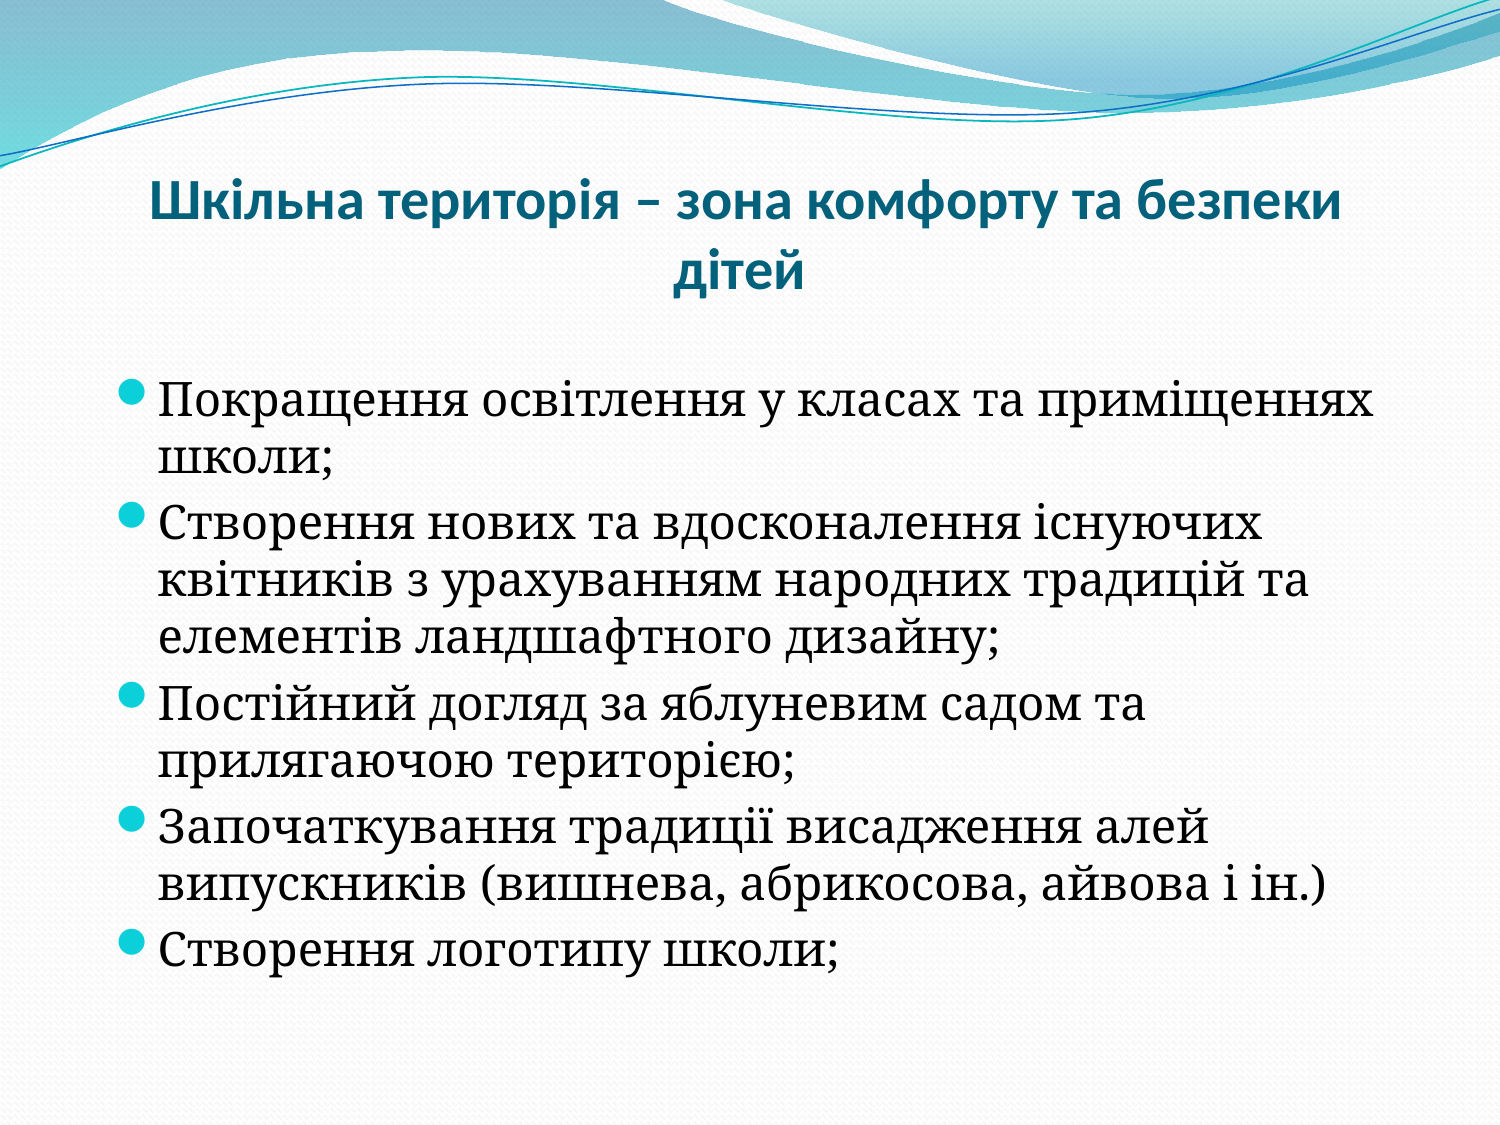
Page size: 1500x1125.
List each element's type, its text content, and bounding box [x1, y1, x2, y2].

list Покращення освітлення у класах та приміщеннях школи; Створення нових та вдосконалення існуючих квітників з урахуванням народних традицій та елементів ландшафтного дизайну; Постійний догляд за яблуневим садом та прилягаючою територією; Започаткування традиції висадження алей випускників (вишнева, абрикосова, айвова і ін.) Створення логотипу школи; [100, 361, 1451, 988]
title Шкільна територія – зона комфорту та безпеки дітей [64, 113, 1415, 302]
